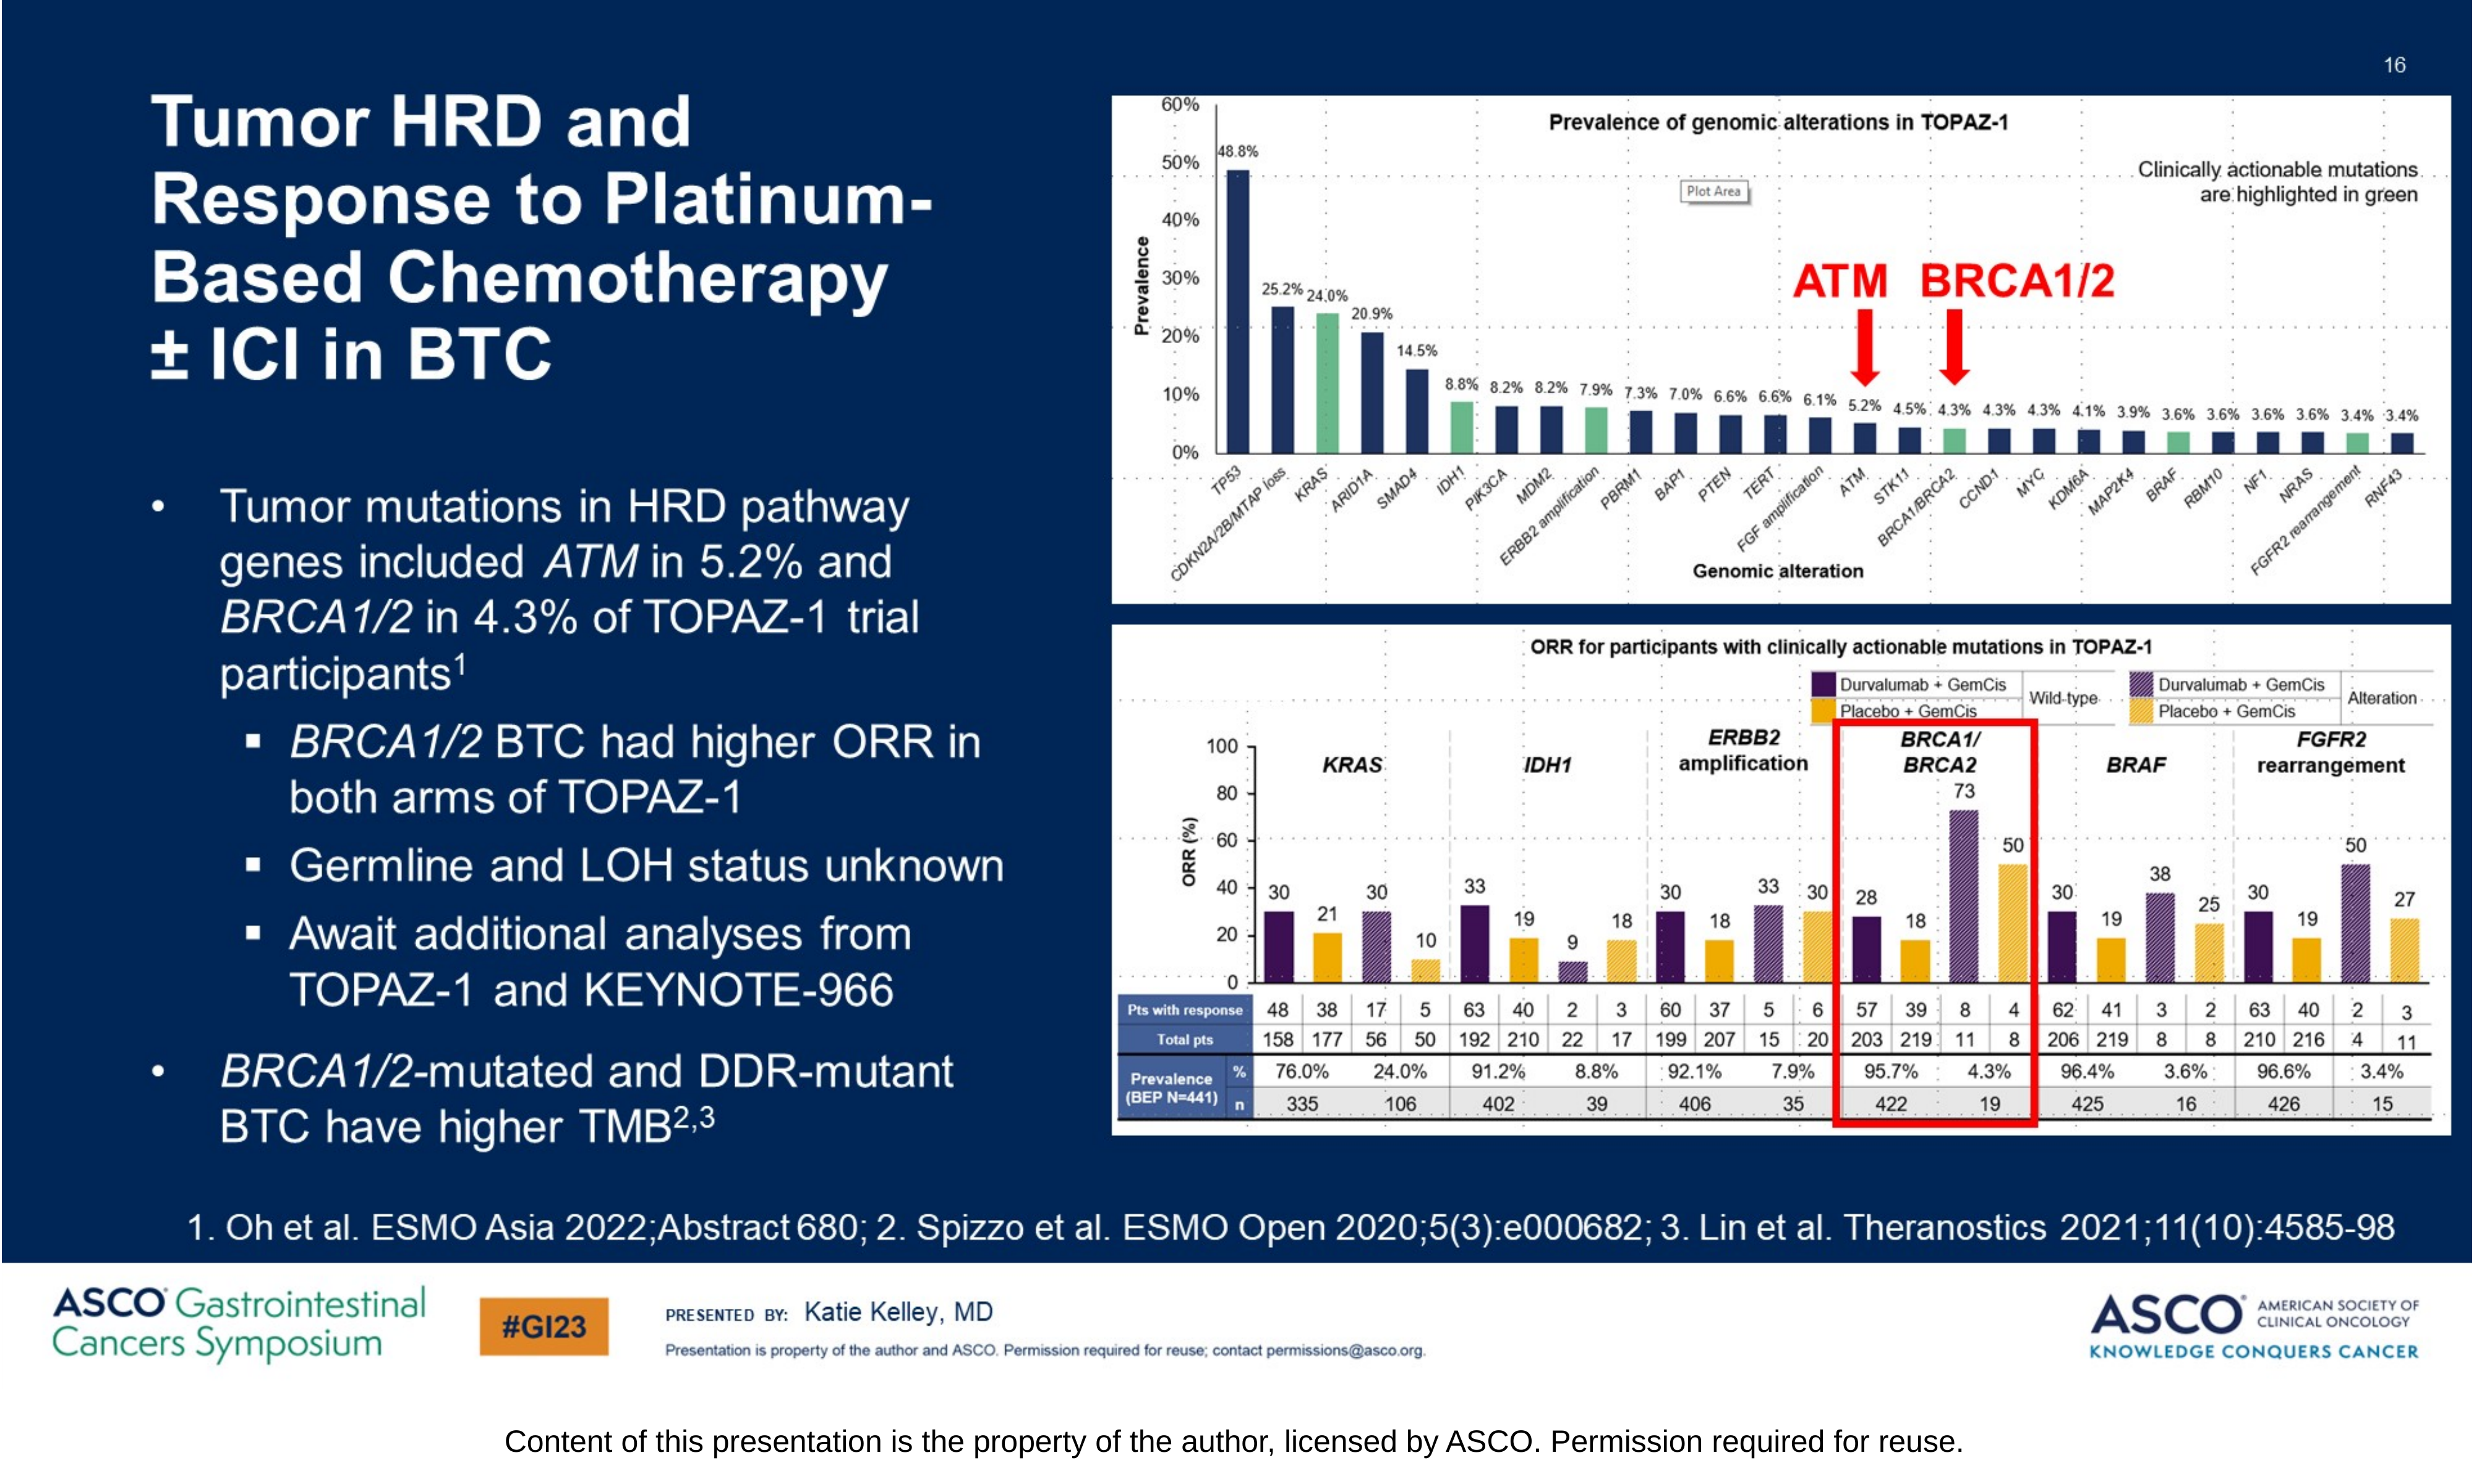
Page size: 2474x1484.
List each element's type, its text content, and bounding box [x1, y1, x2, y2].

text_box Content of this presentation is the property of the author, licensed by ASCO. Permission required for reuse. [0, 1399, 2474, 1477]
picture [2, 0, 2472, 1389]
